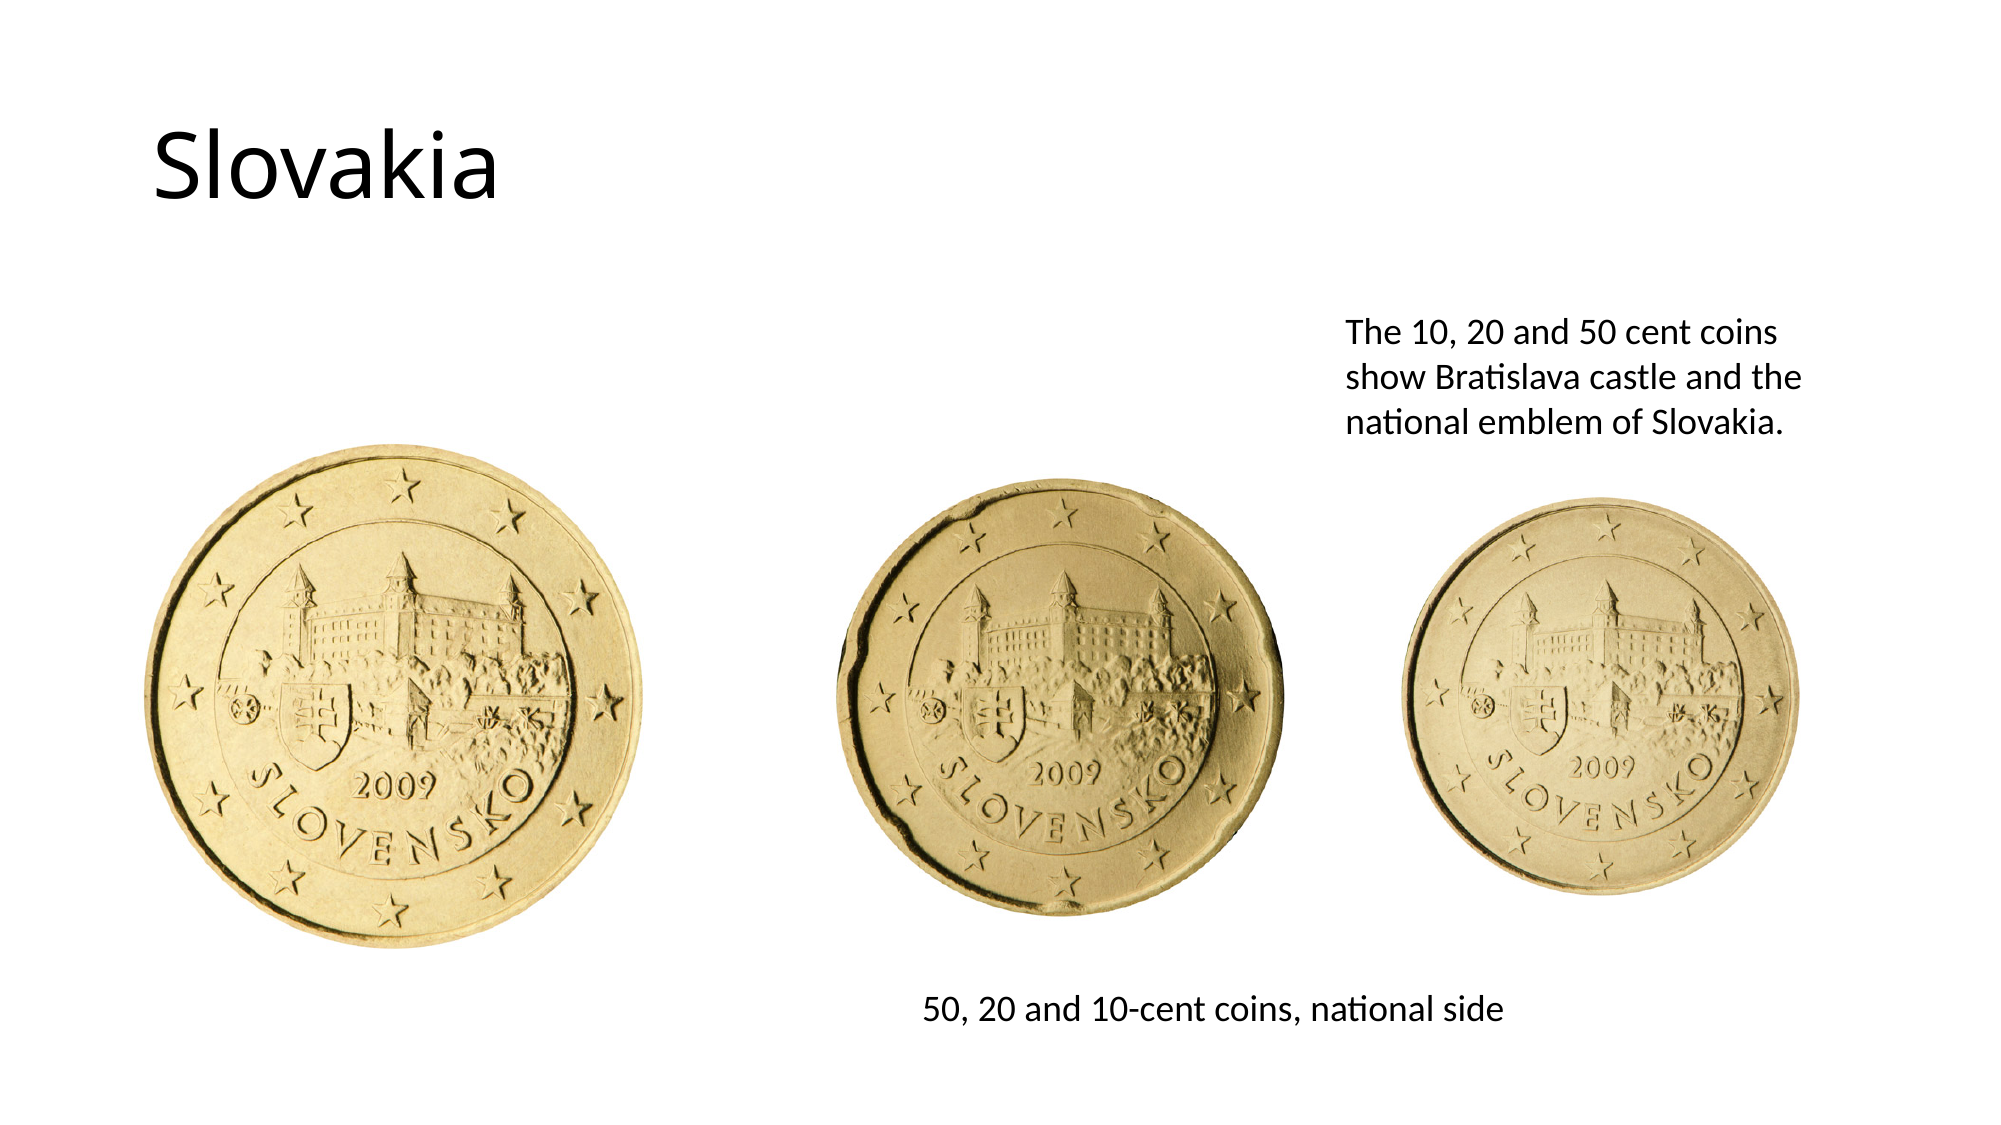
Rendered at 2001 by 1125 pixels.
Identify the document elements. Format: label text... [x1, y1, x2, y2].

picture [830, 466, 1288, 924]
text_box 50, 20 and 10-cent coins, national side [907, 976, 1520, 1036]
title Slovakia [137, 59, 1863, 278]
picture [137, 440, 647, 950]
text_box The 10, 20 and 50 cent coins show Bratislava castle and the national emblem of Slovakia. [1330, 299, 1826, 450]
picture [1399, 494, 1803, 898]
